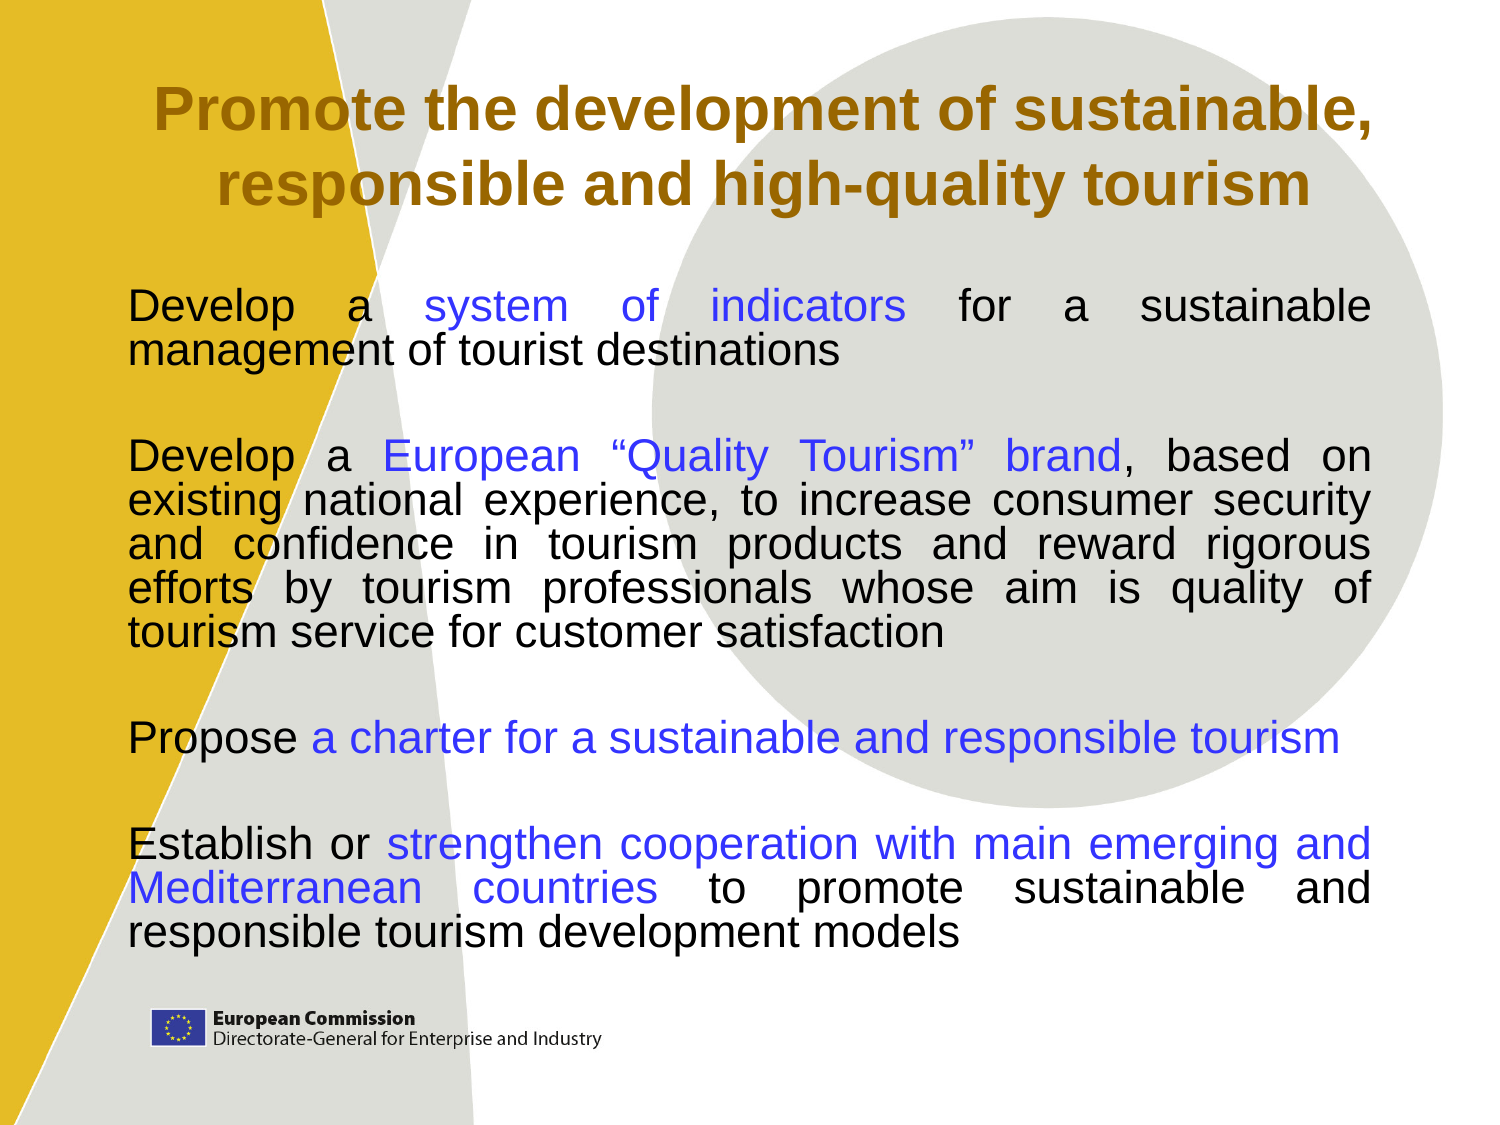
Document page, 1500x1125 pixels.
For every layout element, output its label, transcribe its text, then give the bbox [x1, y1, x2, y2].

title Promote the development of sustainable, responsible and high-quality tourism [64, 54, 1465, 232]
picture [0, 0, 1500, 1125]
list Develop a system of indicators for a sustainable management of tourist destinations Develop a European “Quality Tourism” brand, based on existing national experience, to increase consumer security and confidence in tourism products and reward rigorous efforts by tourism professionals whose aim is quality of tourism service for customer satisfaction Propose a charter for a sustainable and responsible tourism Establish or strengthen cooperation with main emerging and Mediterranean countries to promote sustainable and responsible tourism development models [112, 278, 1388, 977]
